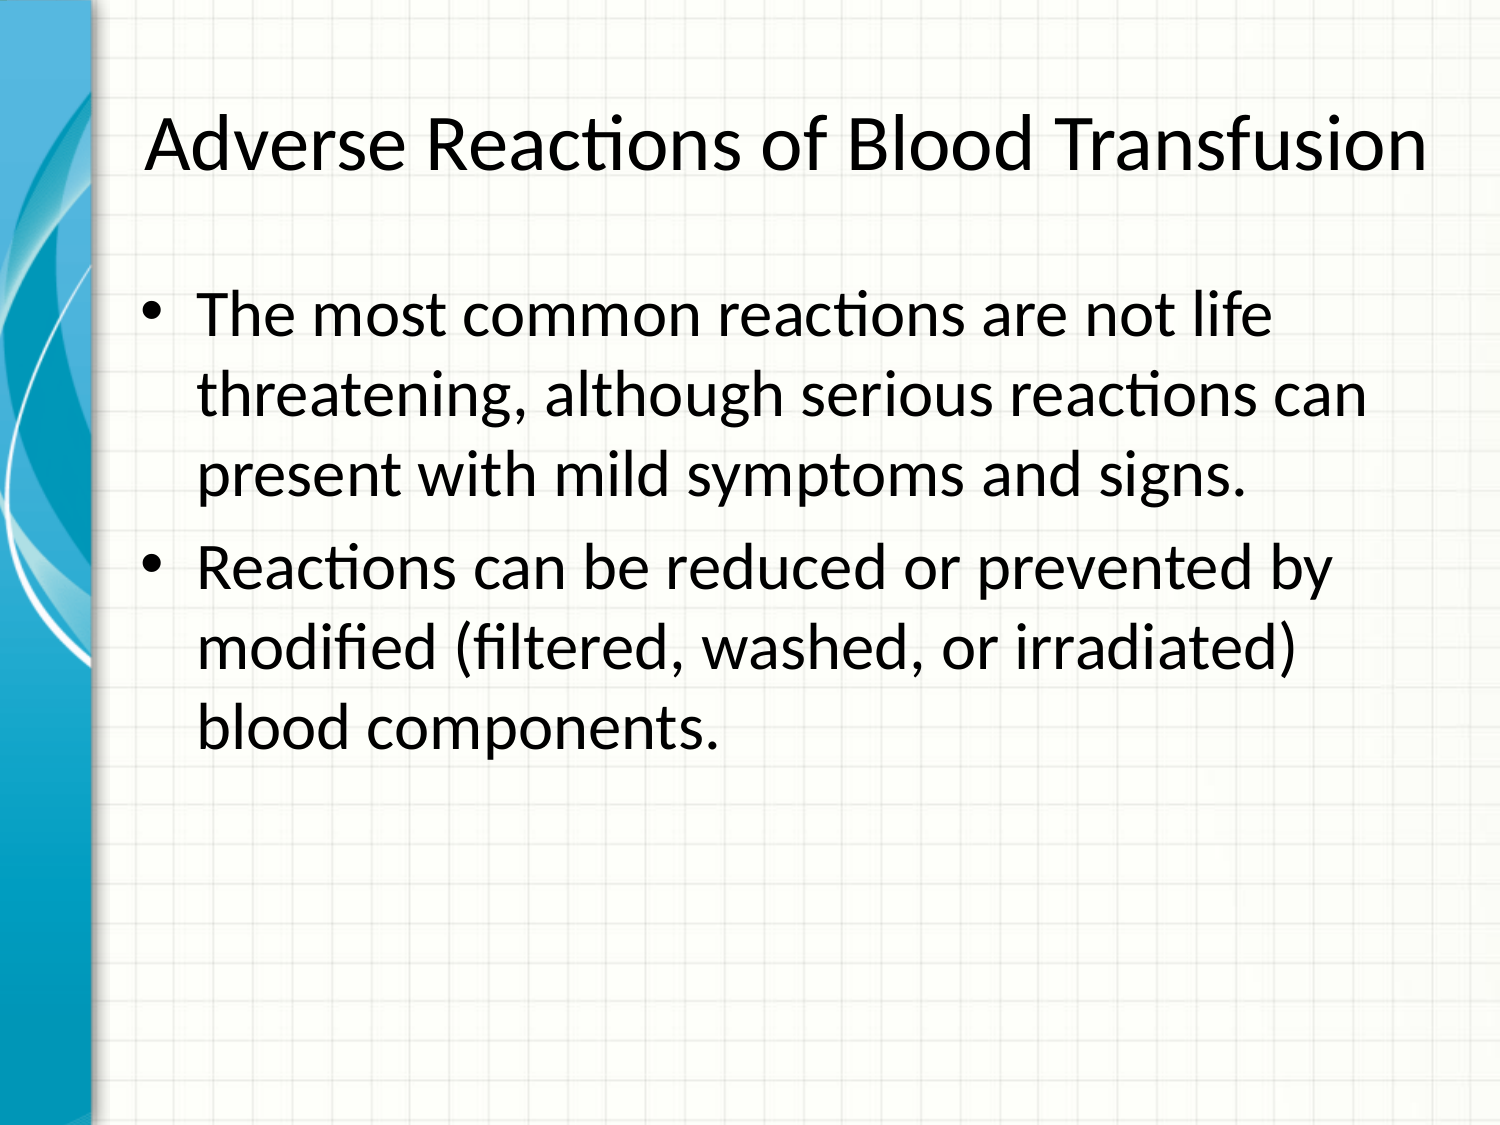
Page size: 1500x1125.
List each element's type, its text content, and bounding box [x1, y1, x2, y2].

picture [0, 0, 1500, 1125]
list The most common reactions are not life threatening, although serious reactions can present with mild symptoms and signs. Reactions can be reduced or prevented by modified (filtered, washed, or irradiated) blood components. [125, 261, 1450, 967]
title Adverse Reactions of Blood Transfusion [125, 44, 1450, 232]
